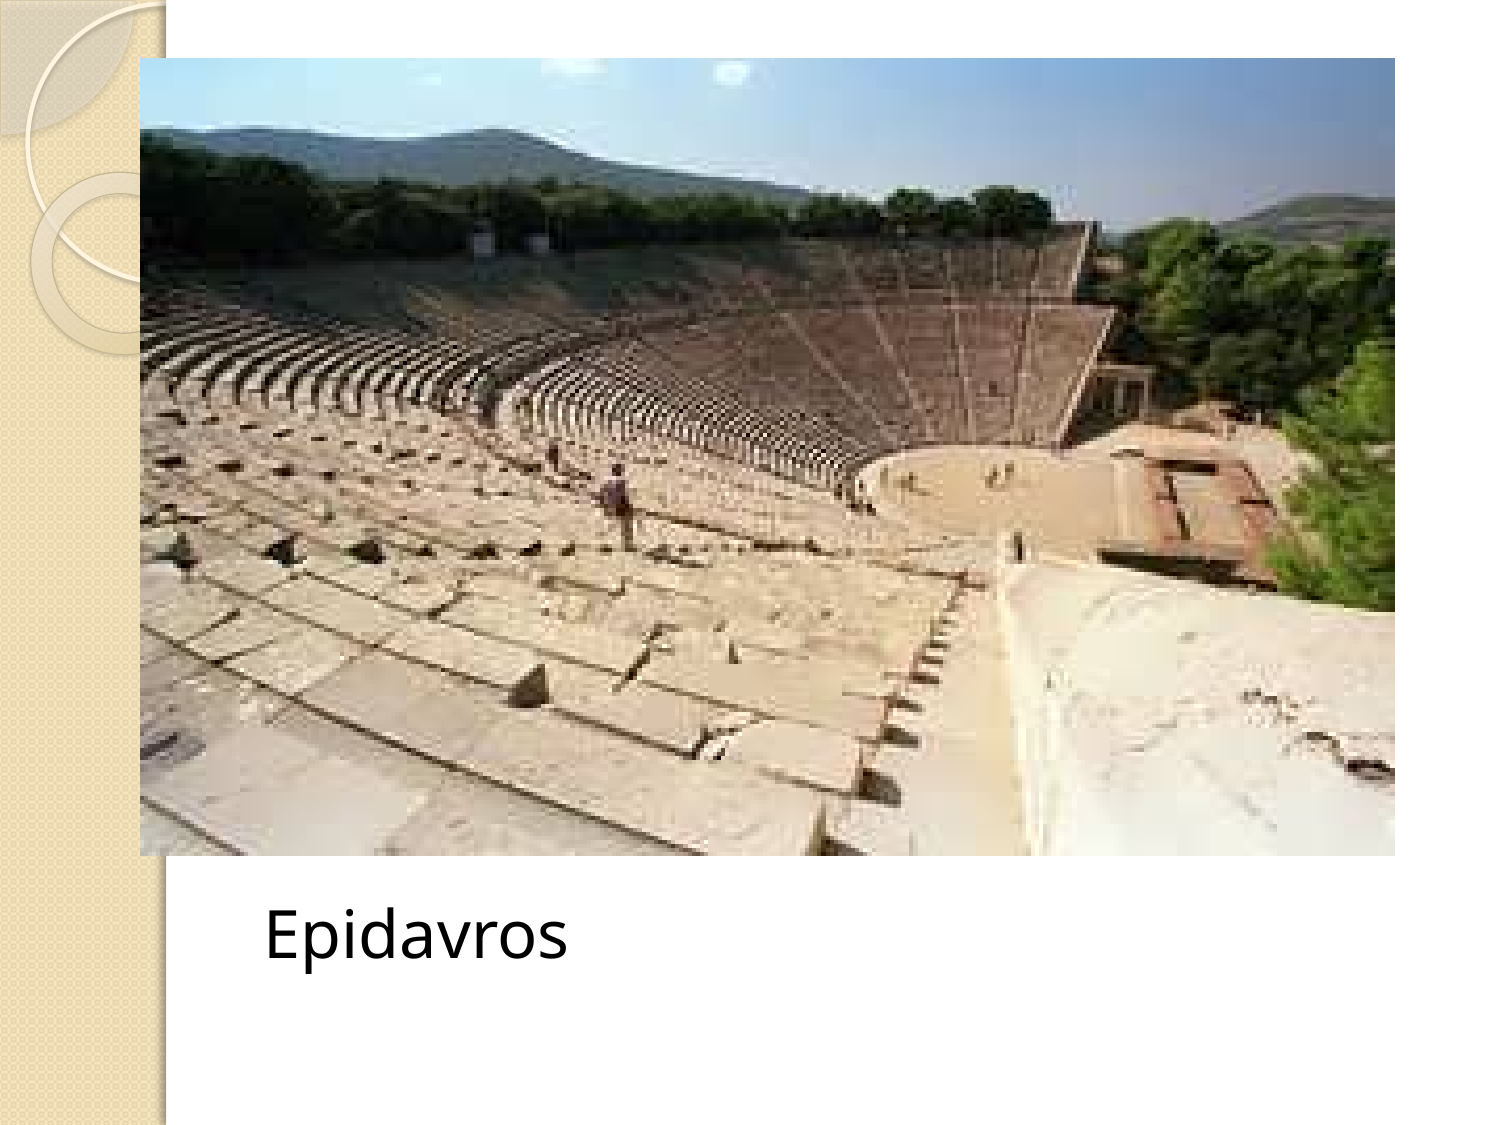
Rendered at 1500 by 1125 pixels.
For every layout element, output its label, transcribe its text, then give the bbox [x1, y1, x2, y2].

picture [140, 58, 1395, 856]
list Epidavros [235, 237, 1466, 1025]
